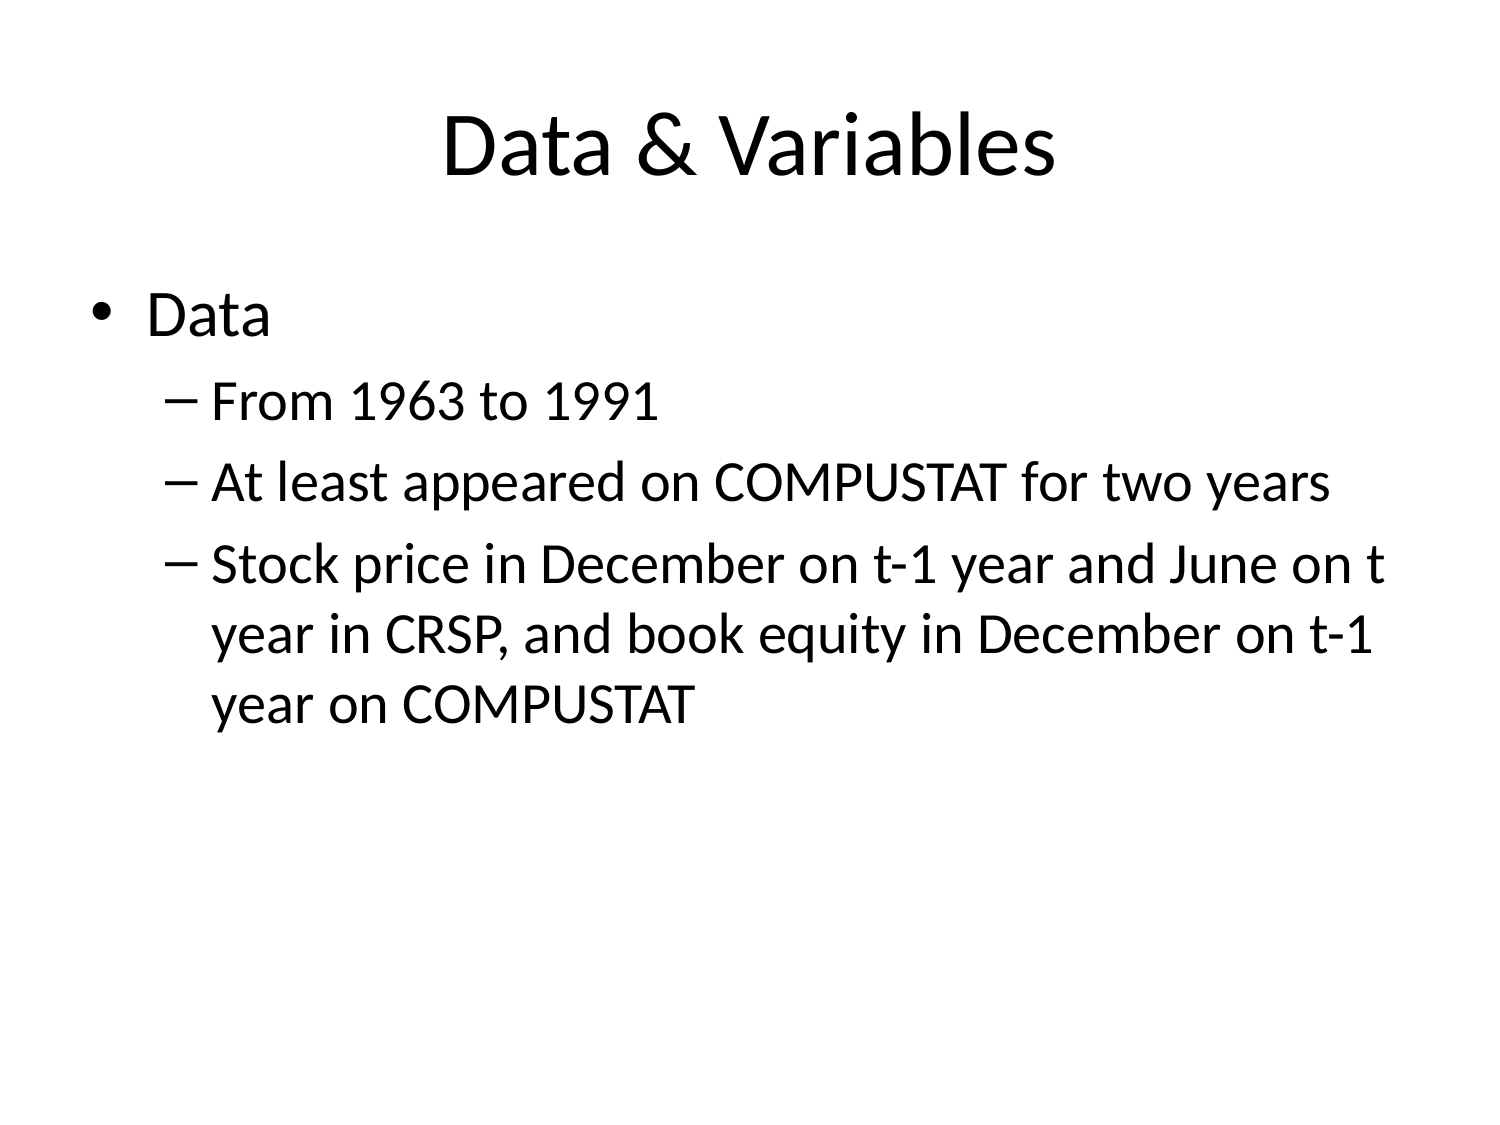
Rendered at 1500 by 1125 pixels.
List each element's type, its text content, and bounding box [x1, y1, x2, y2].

title Data & Variables [75, 45, 1425, 233]
list Data From 1963 to 1991 At least appeared on COMPUSTAT for two years Stock price in December on t-1 year and June on t year in CRSP, and book equity in December on t-1 year on COMPUSTAT [75, 262, 1425, 1005]
